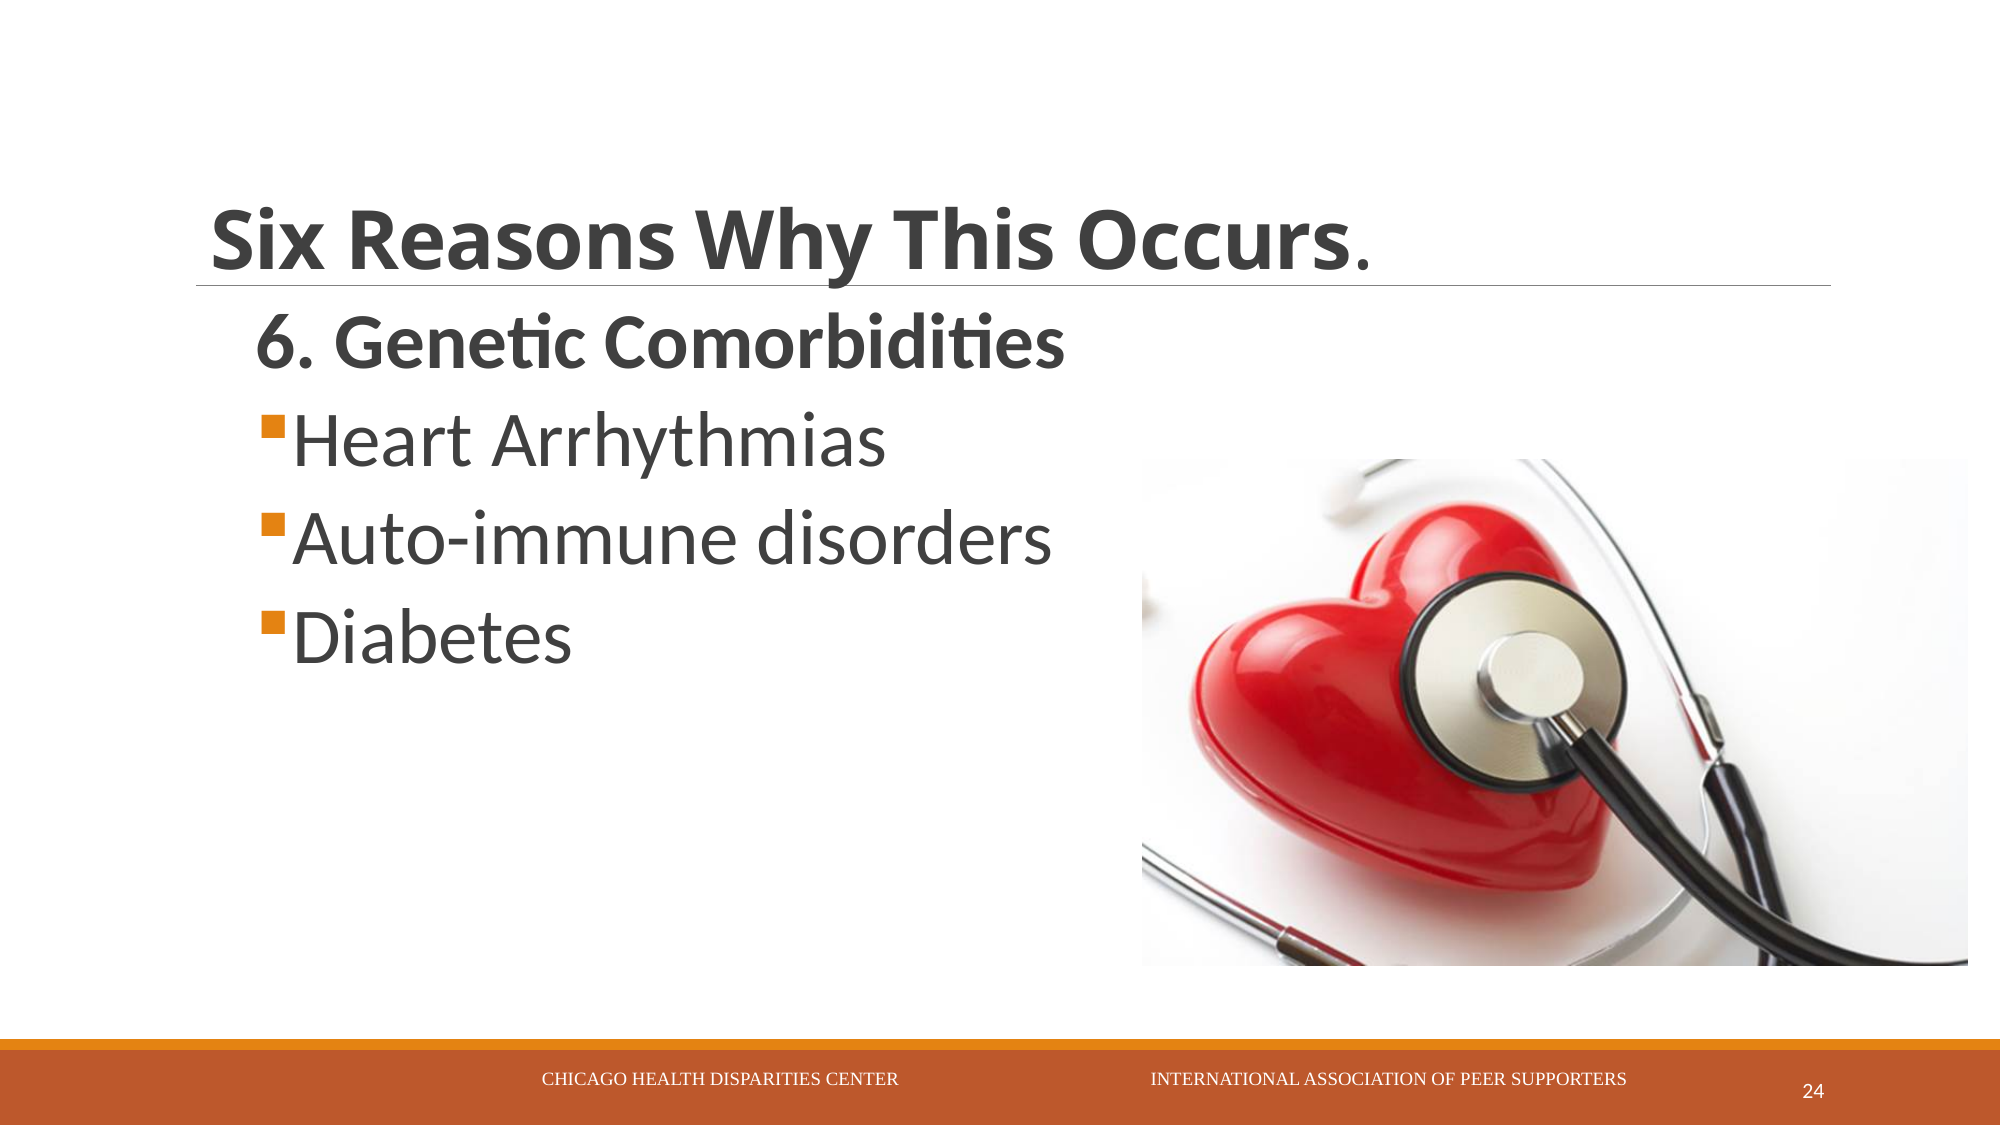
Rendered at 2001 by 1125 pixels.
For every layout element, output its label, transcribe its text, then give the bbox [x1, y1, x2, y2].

list 6. Genetic Comorbidities Heart Arrhythmias Auto-immune disorders Diabetes [222, 292, 1808, 804]
title Six Reasons Why This Occurs. [195, 187, 1396, 294]
picture [1141, 458, 1968, 966]
slide_number 24 [1624, 1059, 1840, 1120]
footer Chicago Health Disparities Center International Association of Peer Supporters [513, 1044, 1656, 1111]
